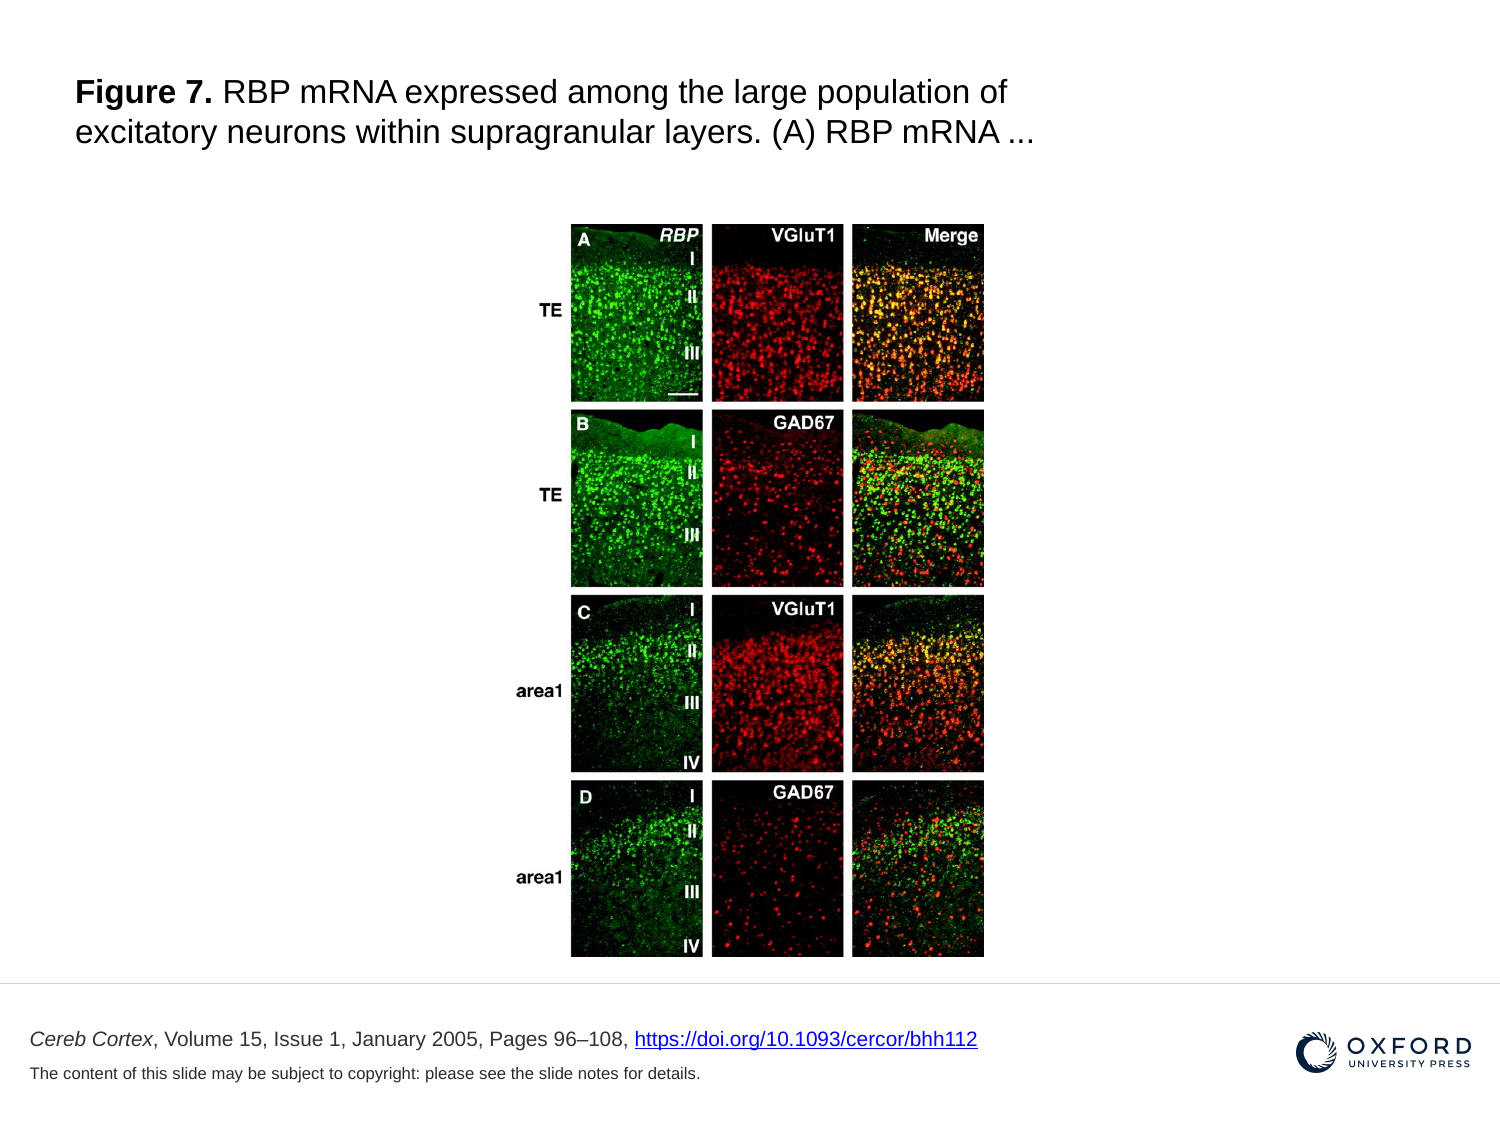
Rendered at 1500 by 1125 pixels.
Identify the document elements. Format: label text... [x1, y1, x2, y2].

picture [516, 224, 984, 957]
title Figure 7. RBP mRNA expressed among the large population of excitatory neurons within supragranular layers. (A) RBP mRNA ... [75, 69, 1078, 171]
footer Cereb Cortex, Volume 15, Issue 1, January 2005, Pages 96–108, https://doi.org/10.1093/cercor/bhh112 The content of this slide may be subject to copyright: please see the slide notes for details. [0, 983, 1260, 1125]
picture [1296, 1032, 1471, 1073]
